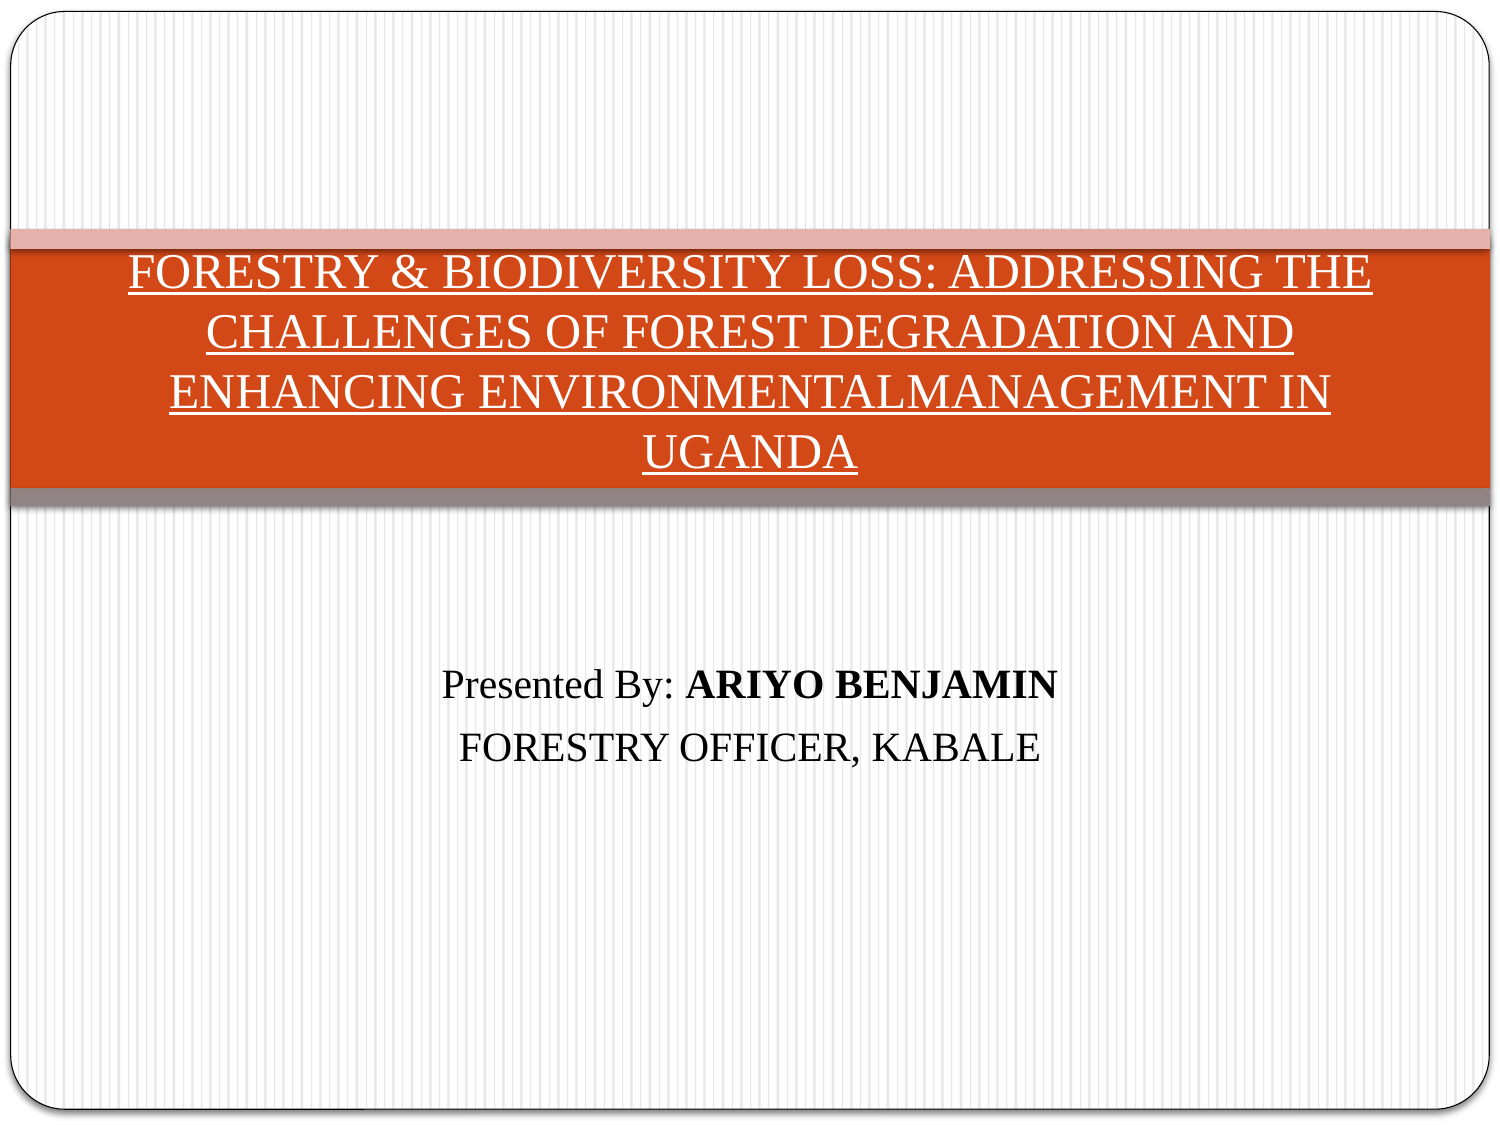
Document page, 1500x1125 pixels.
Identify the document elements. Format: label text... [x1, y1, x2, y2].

subtitle Presented By: ARIYO BENJAMIN FORESTRY OFFICER, KABALE [225, 587, 1275, 850]
title FORESTRY & BIODIVERSITY LOSS: ADDRESSING THE CHALLENGES OF FOREST DEGRADATION AND ENHANCING ENVIRONMENTALMANAGEMENT IN UGANDA [75, 212, 1425, 513]
